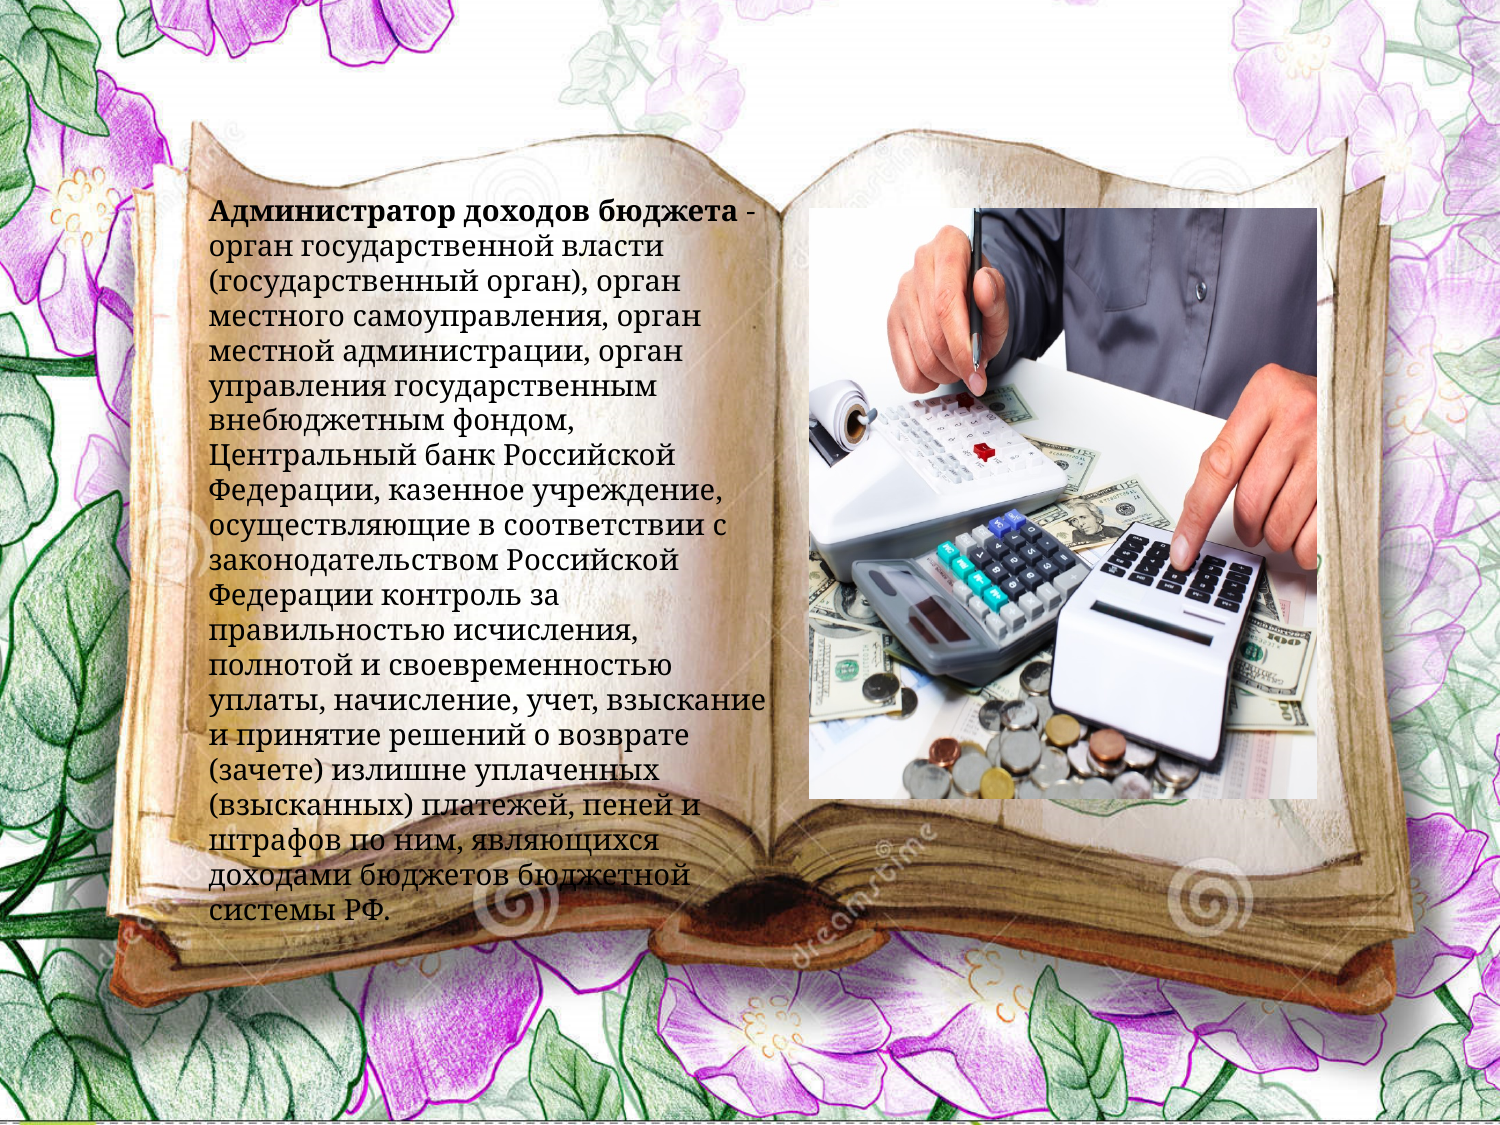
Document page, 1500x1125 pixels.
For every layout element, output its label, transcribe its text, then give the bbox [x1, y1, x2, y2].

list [808, 207, 1318, 799]
picture [0, 0, 1500, 1125]
list Администратор доходов бюджета - орган государственной власти (государственный орган), орган местного самоуправления, орган местной администрации, орган управления государственным внебюджетным фондом, Центральный банк Российской Федерации, казенное учреждение, осуществляющие в соответствии с законодательством Российской Федерации контроль за правильностью исчисления, полнотой и своевременностью уплаты, начисление, учет, взыскание и принятие решений о возврате (зачете) излишне уплаченных (взысканных) платежей, пеней и штрафов по ним, являющихся доходами бюджетов бюджетной системы РФ. [171, 184, 798, 957]
